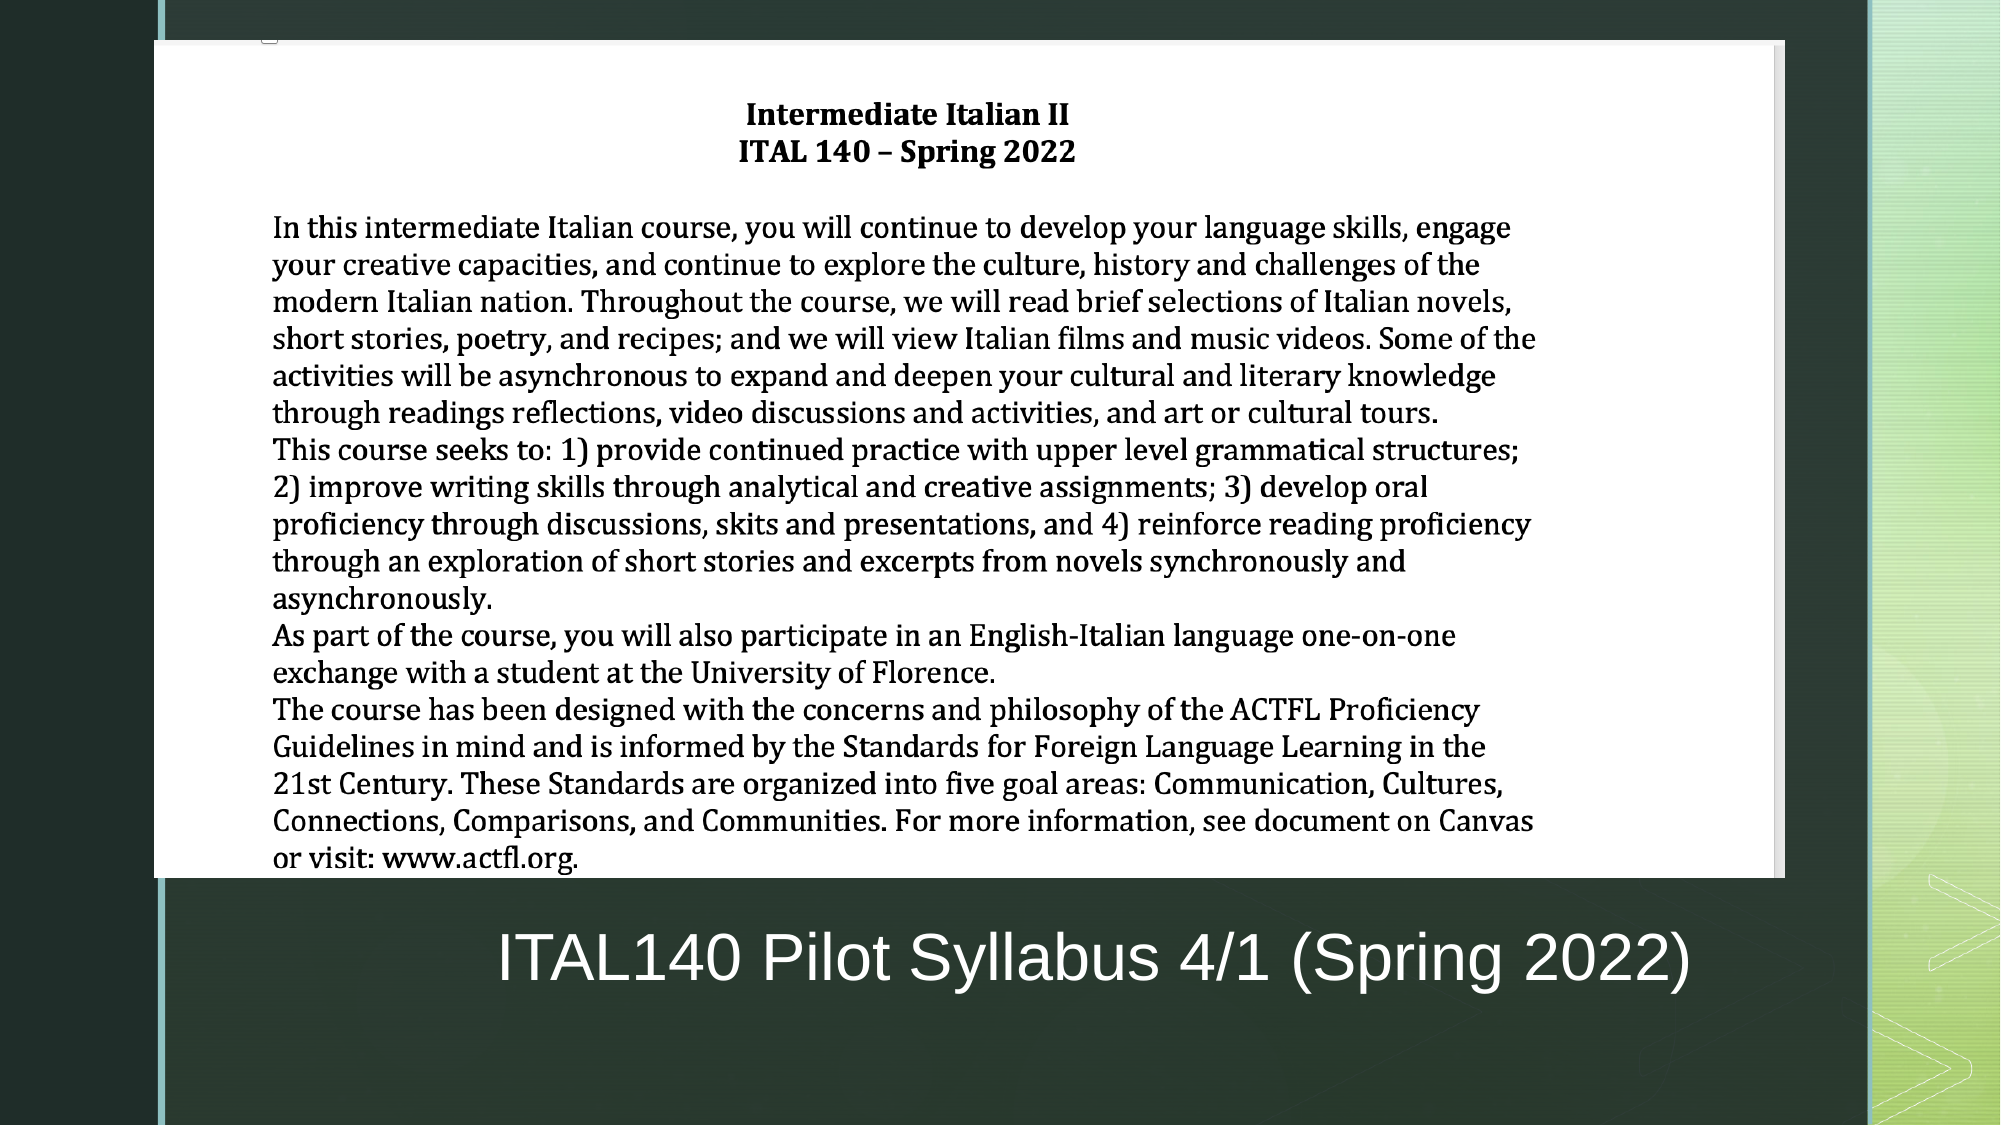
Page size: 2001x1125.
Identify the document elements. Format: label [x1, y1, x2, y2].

picture [0, 0, 2001, 1125]
list [153, 40, 1786, 879]
